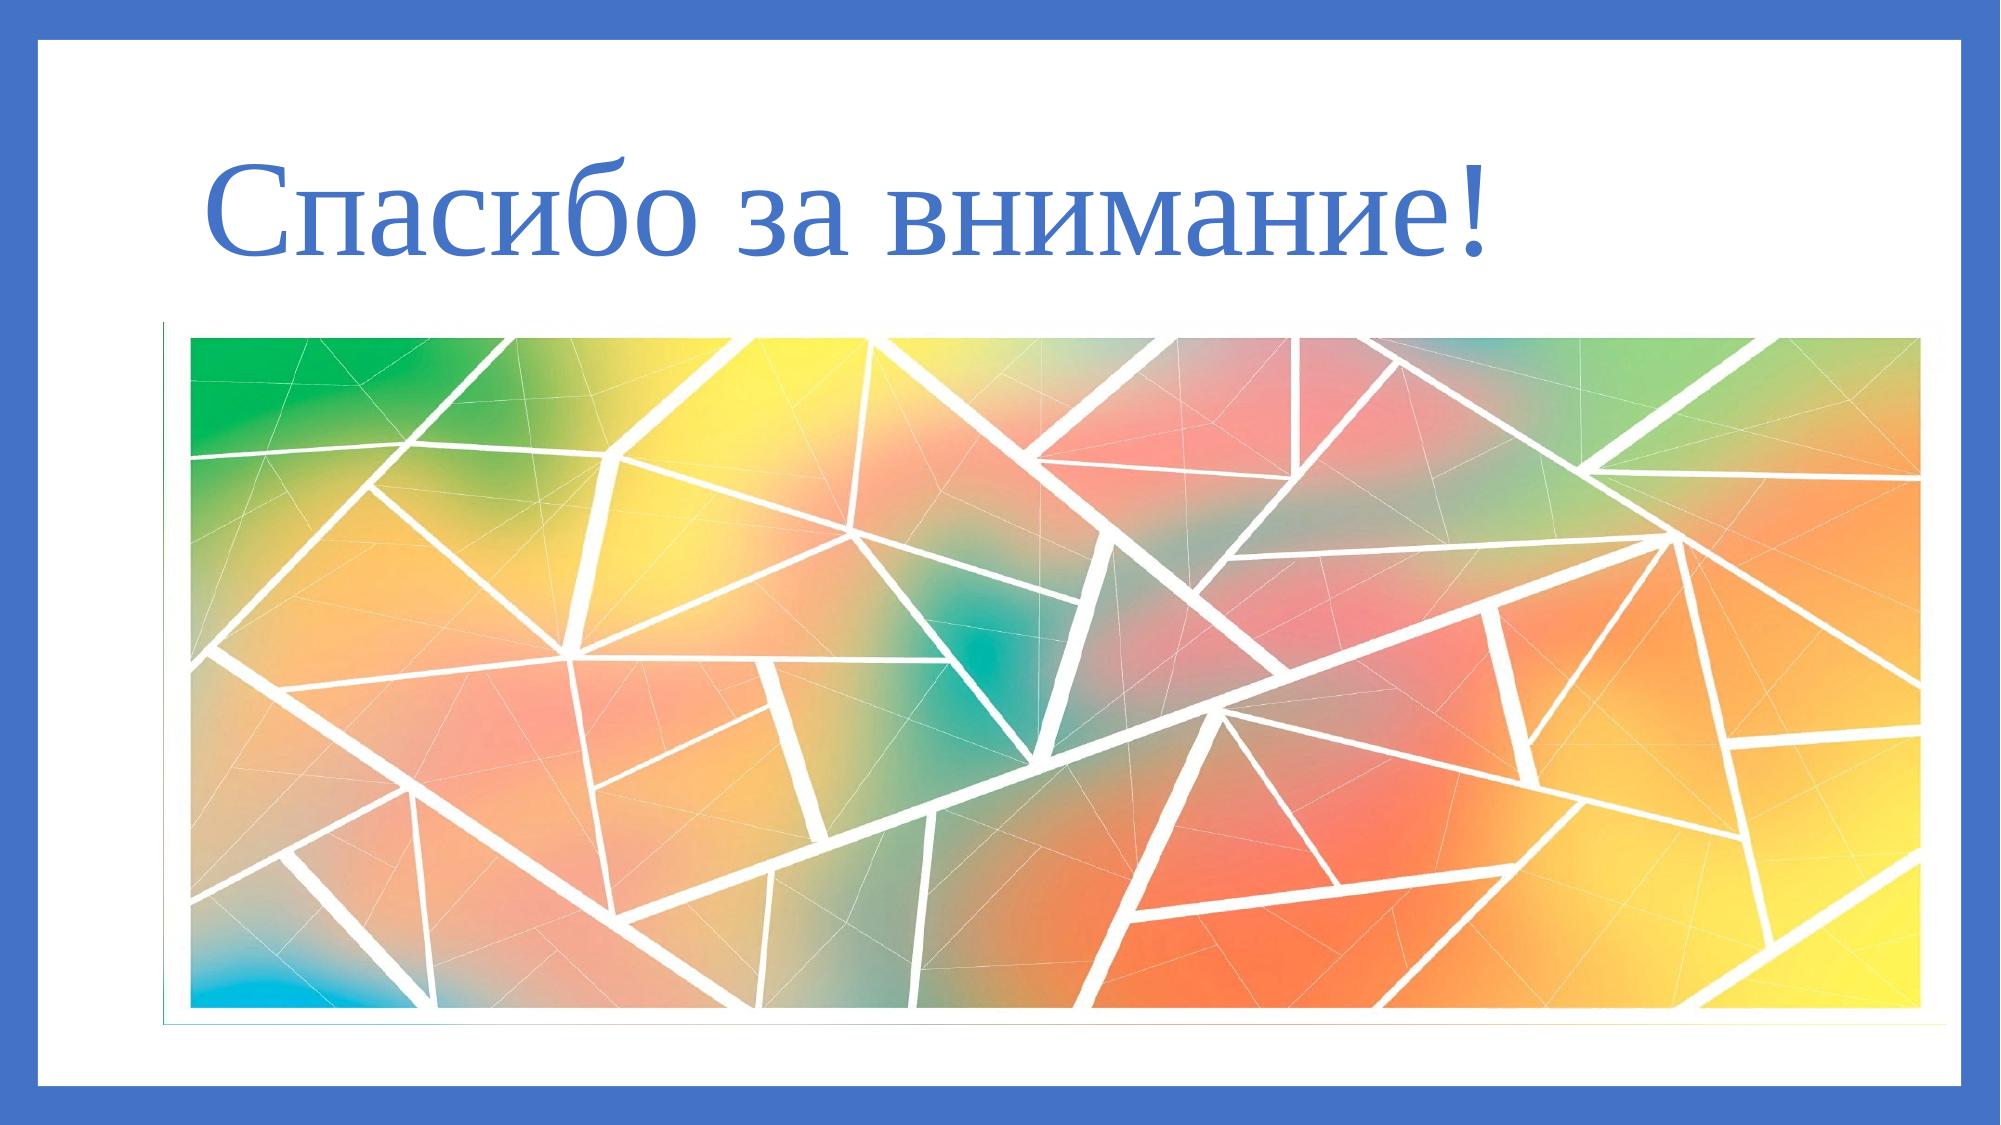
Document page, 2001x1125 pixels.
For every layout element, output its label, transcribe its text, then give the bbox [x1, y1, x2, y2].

title Спасибо за внимание! [187, 99, 1808, 319]
picture [163, 322, 1948, 1026]
